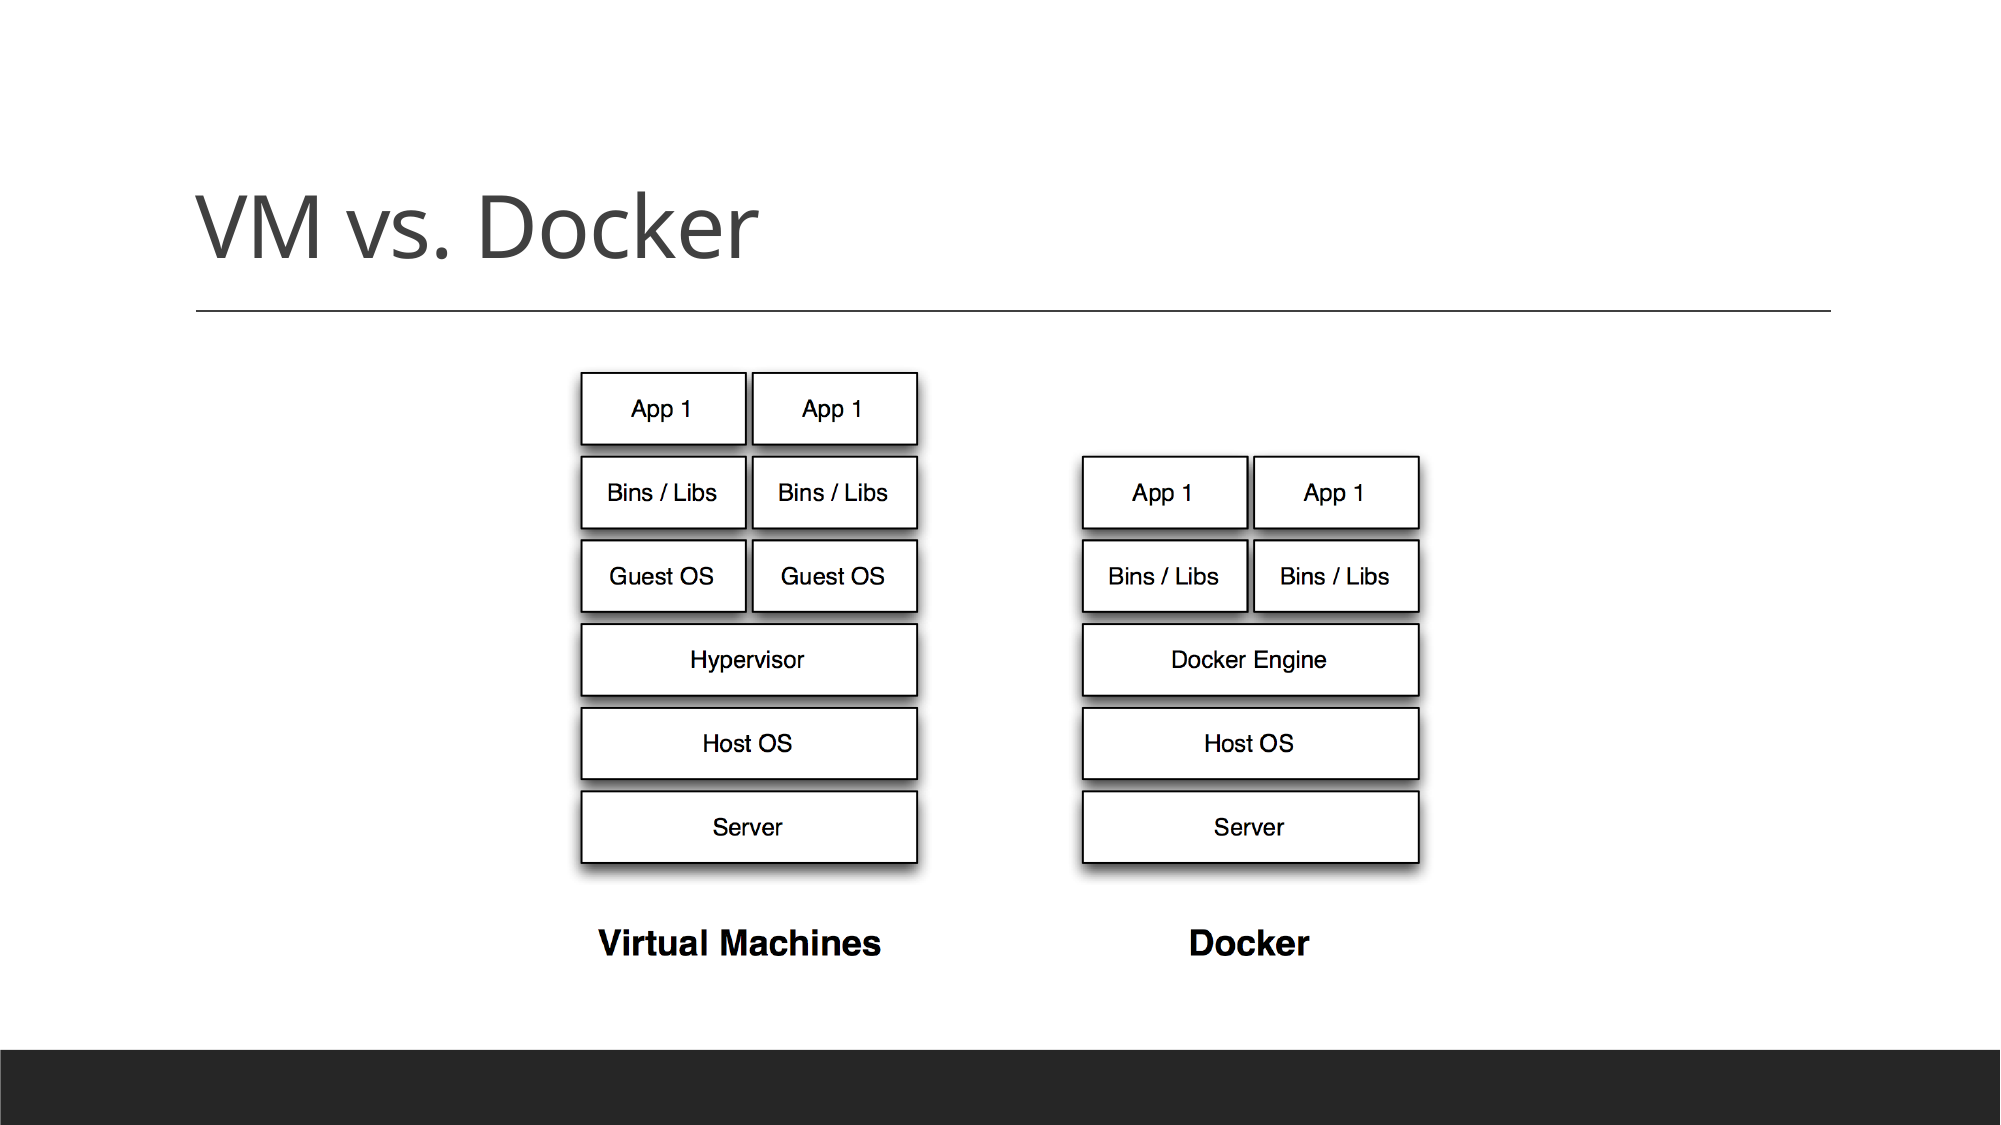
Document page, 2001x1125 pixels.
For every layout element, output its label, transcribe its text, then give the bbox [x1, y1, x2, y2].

title VM vs. Docker [180, 47, 1830, 285]
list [554, 345, 1456, 964]
